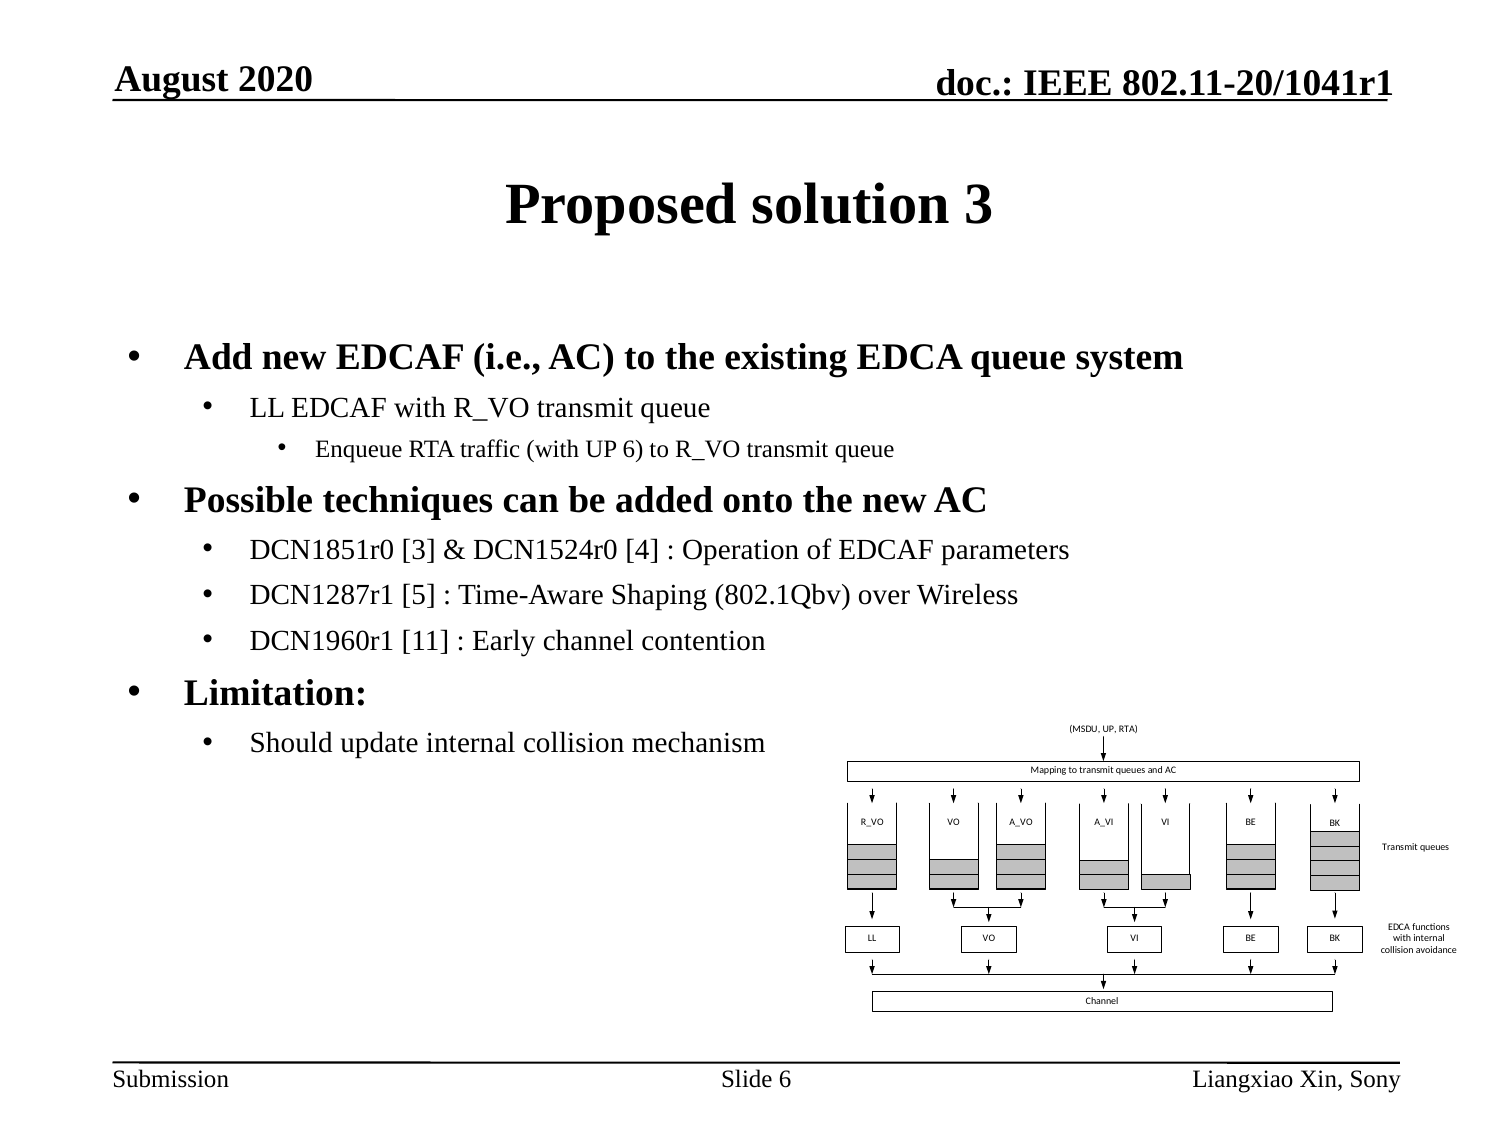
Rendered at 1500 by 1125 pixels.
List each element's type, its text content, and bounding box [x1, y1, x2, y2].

list Add new EDCAF (i.e., AC) to the existing EDCA queue system LL EDCAF with R_VO transmit queue Enqueue RTA traffic (with UP 6) to R_VO transmit queue Possible techniques can be added onto the new AC DCN1851r0 [3] & DCN1524r0 [4] : Operation of EDCAF parameters DCN1287r1 [5] : Time-Aware Shaping (802.1Qbv) over Wireless DCN1960r1 [11] : Early channel contention Limitation: Should update internal collision mechanism [112, 324, 1388, 1000]
picture [843, 718, 1463, 1013]
title Proposed solution 3 [112, 112, 1388, 288]
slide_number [114, 54, 423, 100]
footer Liangxiao Xin, Sony [878, 1061, 1402, 1093]
slide_number Slide 6 [712, 1061, 800, 1123]
